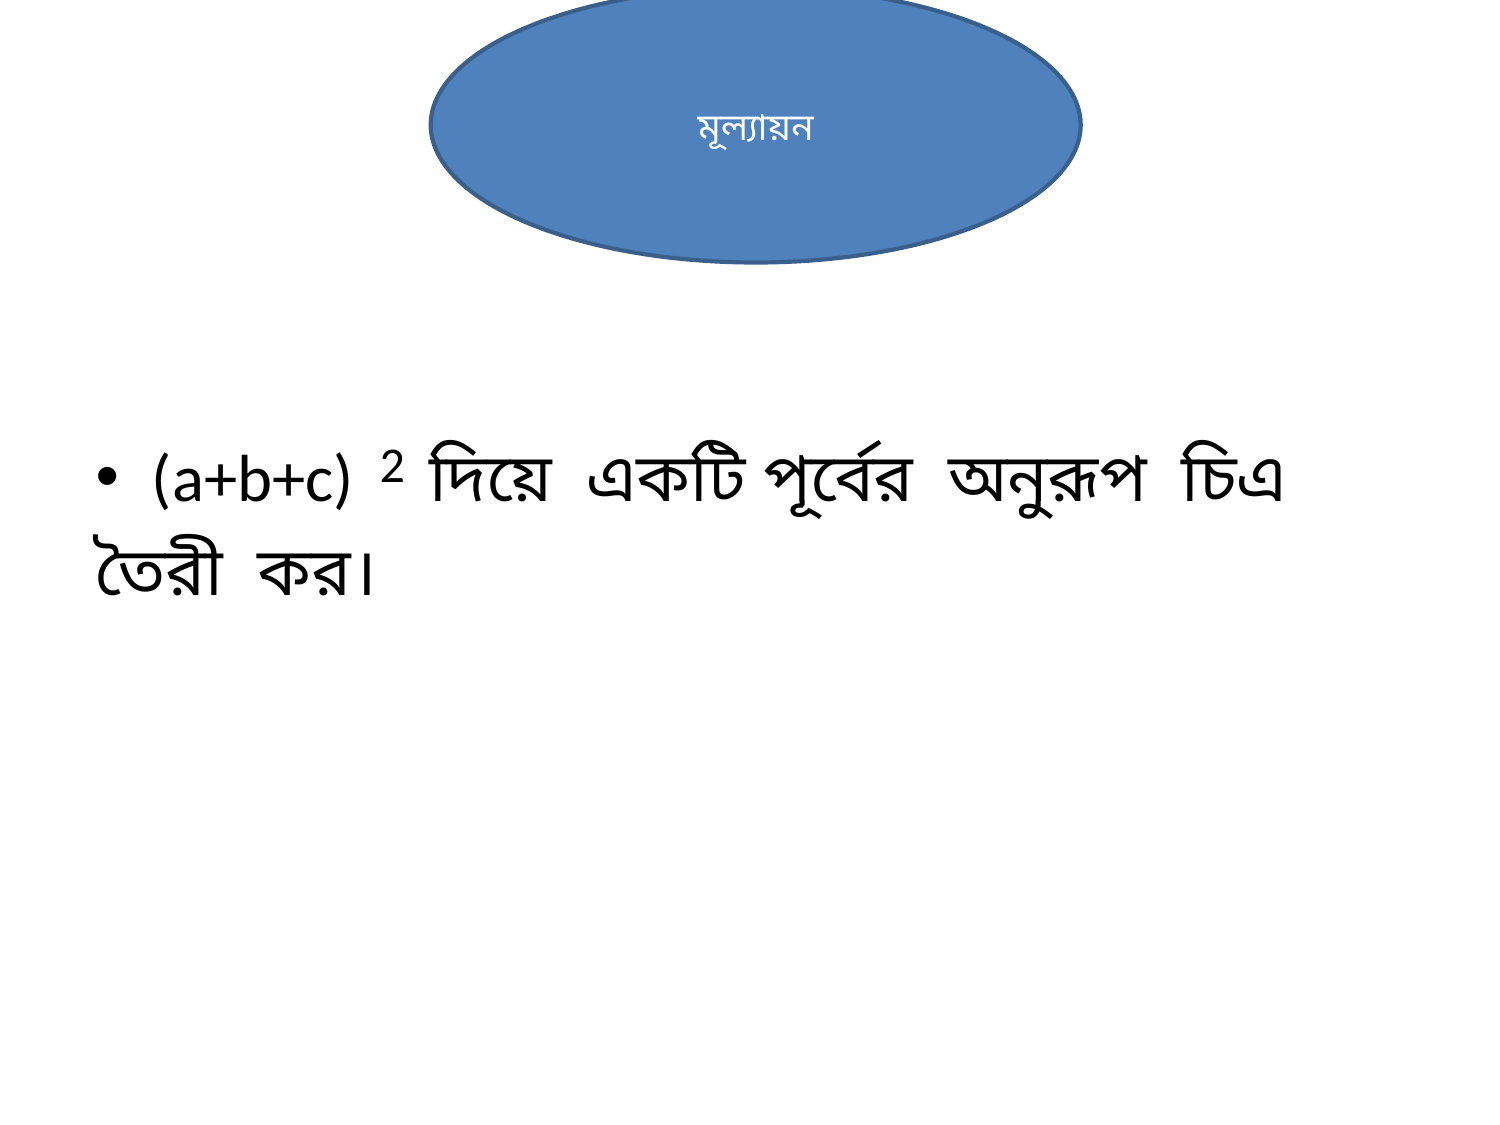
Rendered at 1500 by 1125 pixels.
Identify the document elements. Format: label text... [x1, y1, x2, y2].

text_box 2 [375, 424, 395, 500]
text_box মূল্যায়ন [428, 0, 1083, 265]
list (a+b+c) দিয়ে একটি পূর্বের অনুরূপ চিএ তৈরী কর। [80, 334, 1431, 1077]
